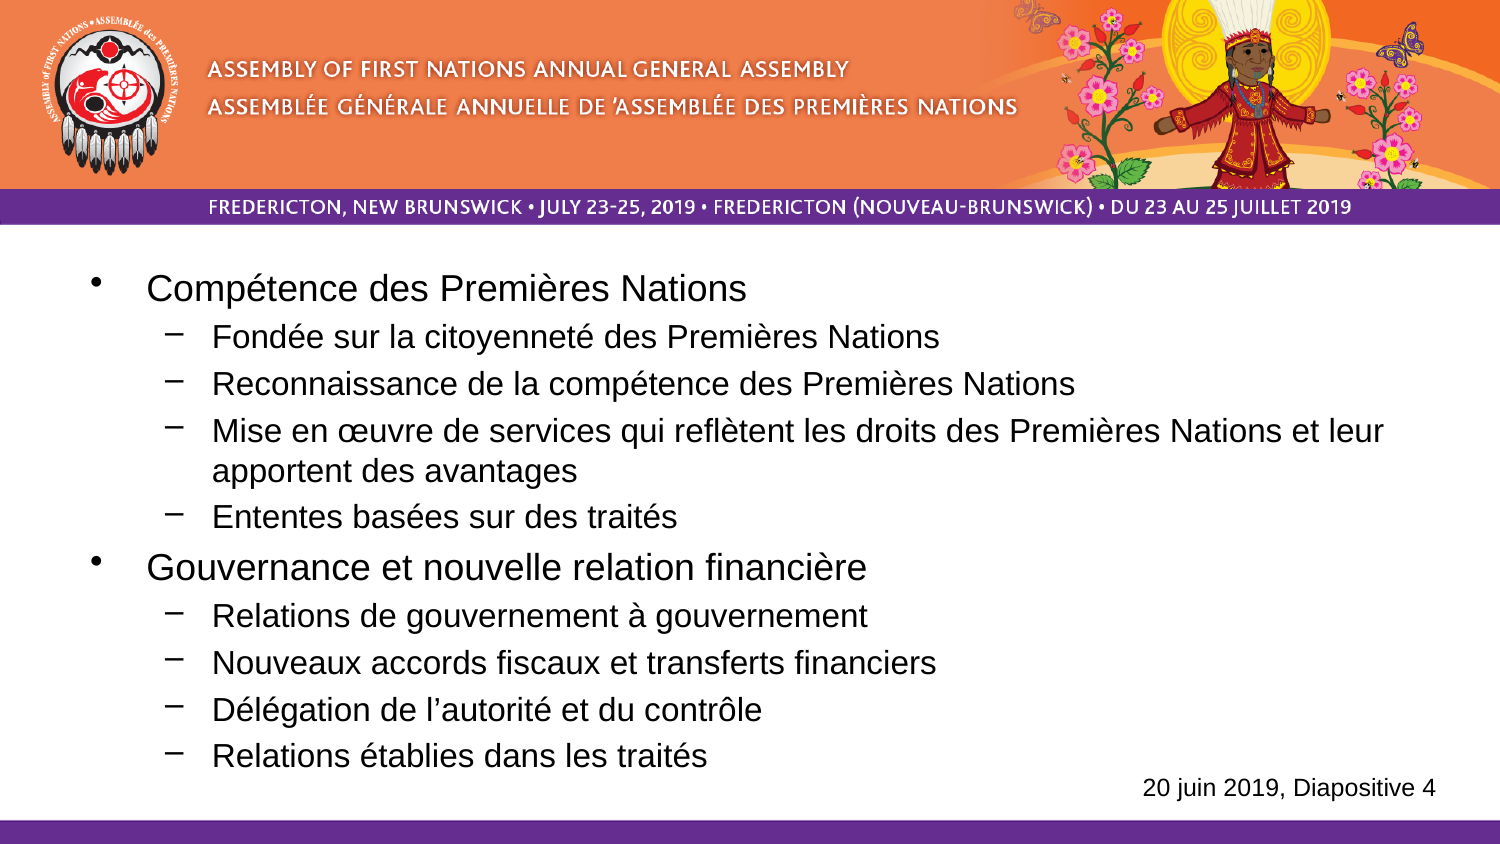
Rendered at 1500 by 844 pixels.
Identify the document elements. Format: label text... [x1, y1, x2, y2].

text_box 20 juin 2019, Diapositive 4 [1128, 764, 1459, 810]
picture [0, 0, 1500, 844]
list Compétence des Premières Nations Fondée sur la citoyenneté des Premières Nations Reconnaissance de la compétence des Premières Nations Mise en œuvre de services qui reflètent les droits des Premières Nations et leur apportent des avantages Ententes basées sur des traités Gouvernance et nouvelle relation financière Relations de gouvernement à gouvernement Nouveaux accords fiscaux et transferts financiers Délégation de l’autorité et du contrôle Relations établies dans les traités [75, 256, 1425, 754]
